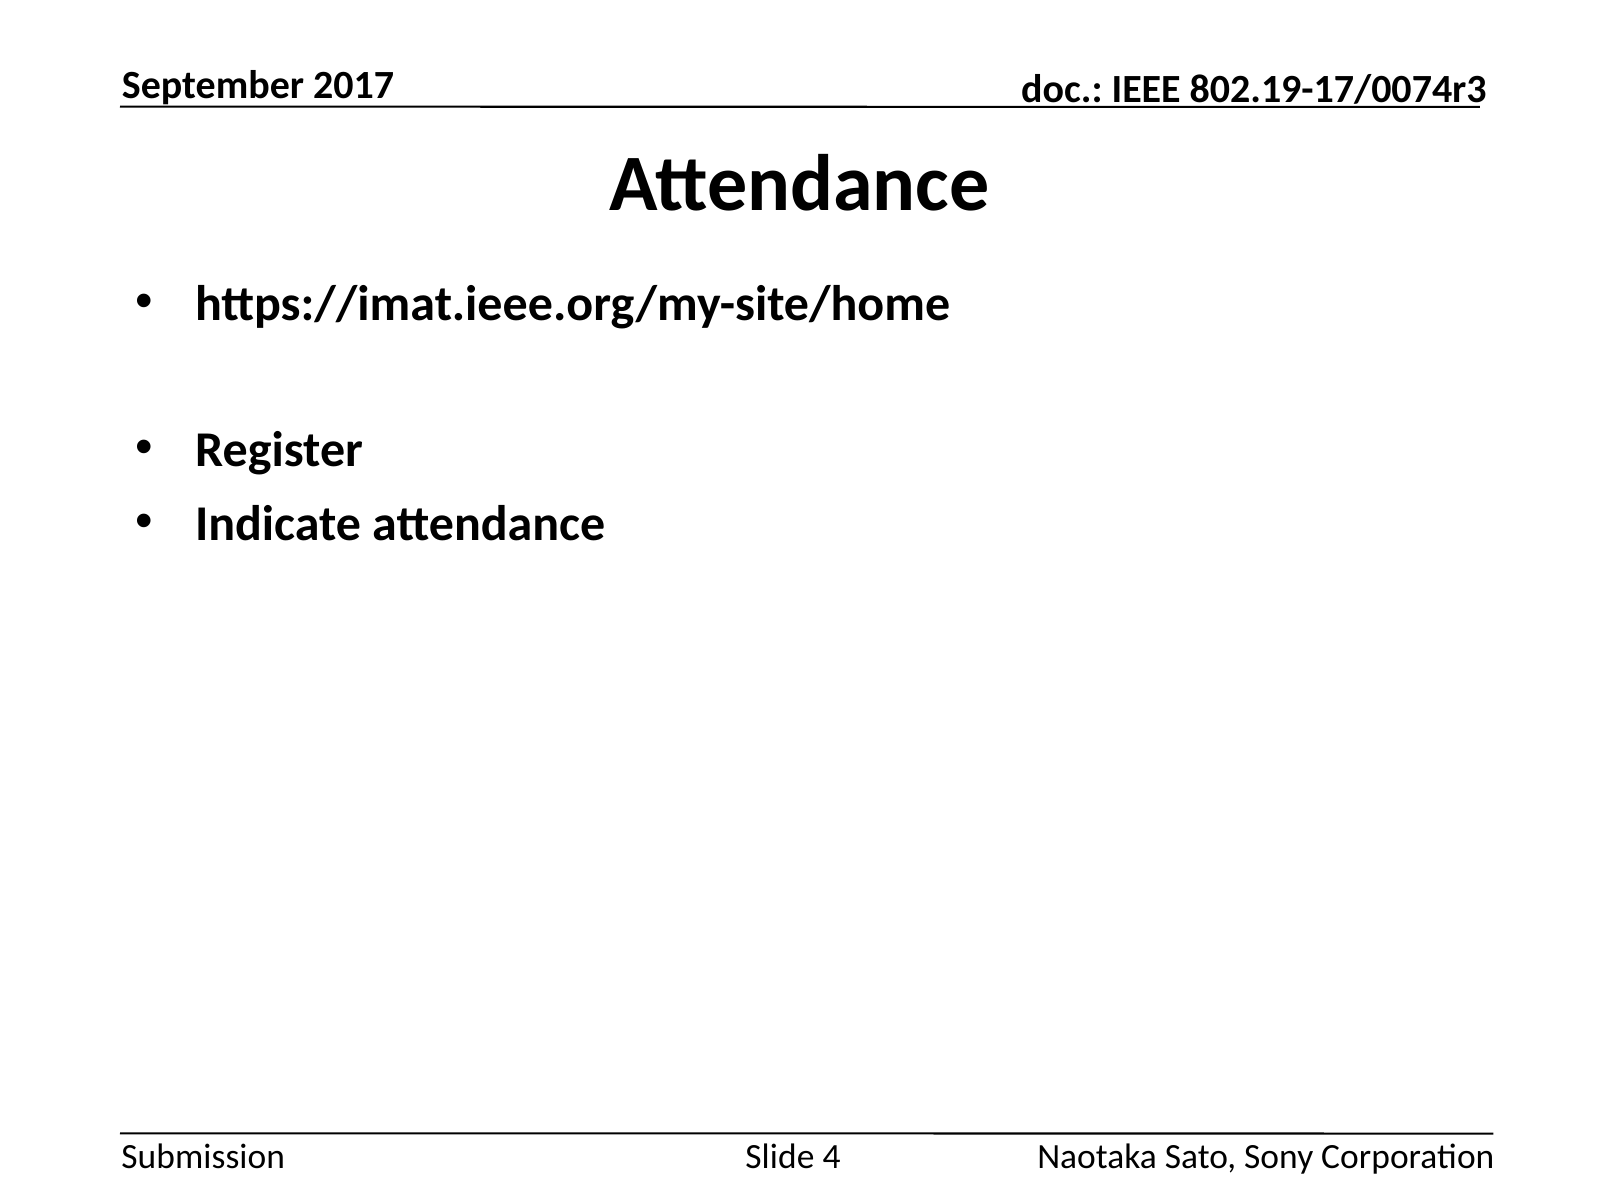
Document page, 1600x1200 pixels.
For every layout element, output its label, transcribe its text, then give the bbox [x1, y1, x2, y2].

list https://imat.ieee.org/my-site/home Register Indicate attendance [119, 262, 1480, 1126]
title Attendance [119, 119, 1480, 238]
slide_number Slide 4 [733, 1132, 854, 1197]
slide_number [121, 58, 451, 107]
footer Naotaka Sato, Sony Corporation [937, 1132, 1495, 1174]
